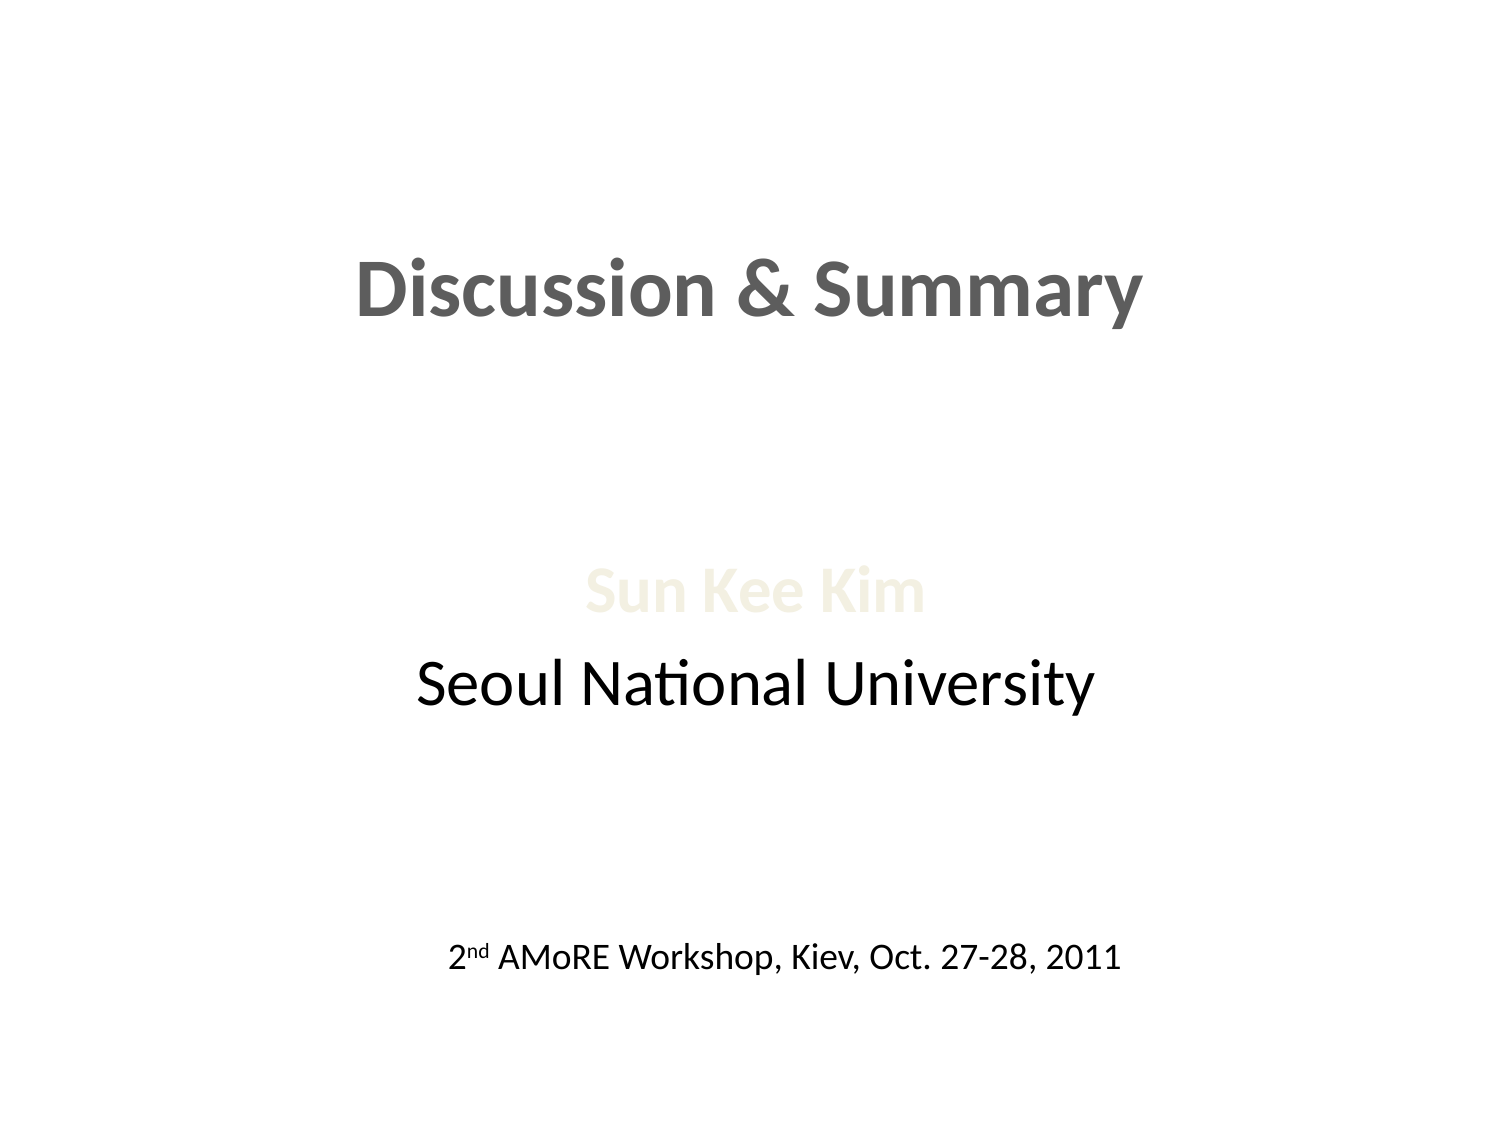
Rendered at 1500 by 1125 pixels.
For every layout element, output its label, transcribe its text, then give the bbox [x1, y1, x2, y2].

subtitle Sun Kee Kim Seoul National University [300, 537, 1213, 738]
title Discussion & Summary [112, 212, 1388, 454]
text_box 2nd AMoRE Workshop, Kiev, Oct. 27-28, 2011 [433, 924, 1138, 985]
